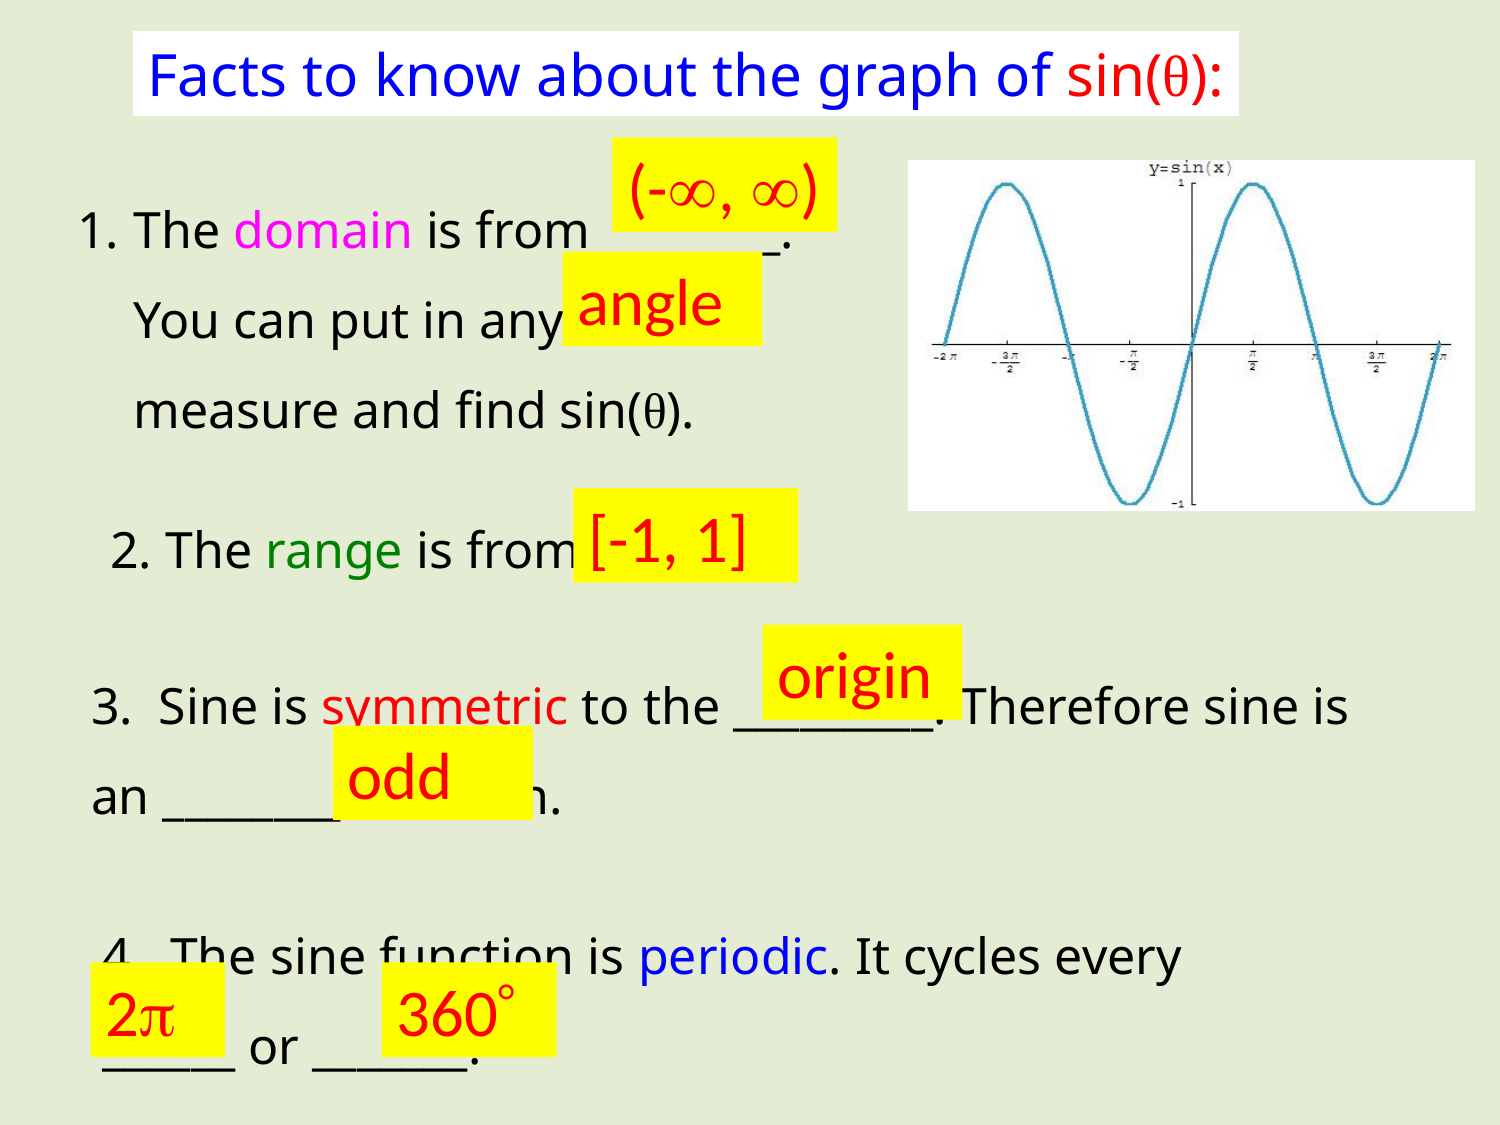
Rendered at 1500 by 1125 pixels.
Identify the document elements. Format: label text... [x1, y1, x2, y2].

text_box (-, ) [612, 137, 838, 233]
text_box origin [762, 624, 963, 720]
text_box [-1, 1] [573, 488, 799, 583]
text_box odd [333, 725, 533, 821]
text_box 360 [381, 962, 557, 1058]
text_box 2 [90, 962, 225, 1058]
text_box 3. Sine is symmetric to the _________. Therefore sine is an ________ function. [76, 637, 1414, 833]
text_box 2. The range is from [__, __]. [95, 510, 771, 586]
text_box Facts to know about the graph of sin(θ): [132, 31, 1239, 116]
text_box angle [562, 251, 763, 347]
picture [908, 160, 1475, 512]
text_box 4. The sine function is periodic. It cycles every ______ or _______. [87, 887, 1338, 1083]
text_box The domain is from ________. You can put in any________ measure and find sin(θ). [62, 160, 888, 446]
